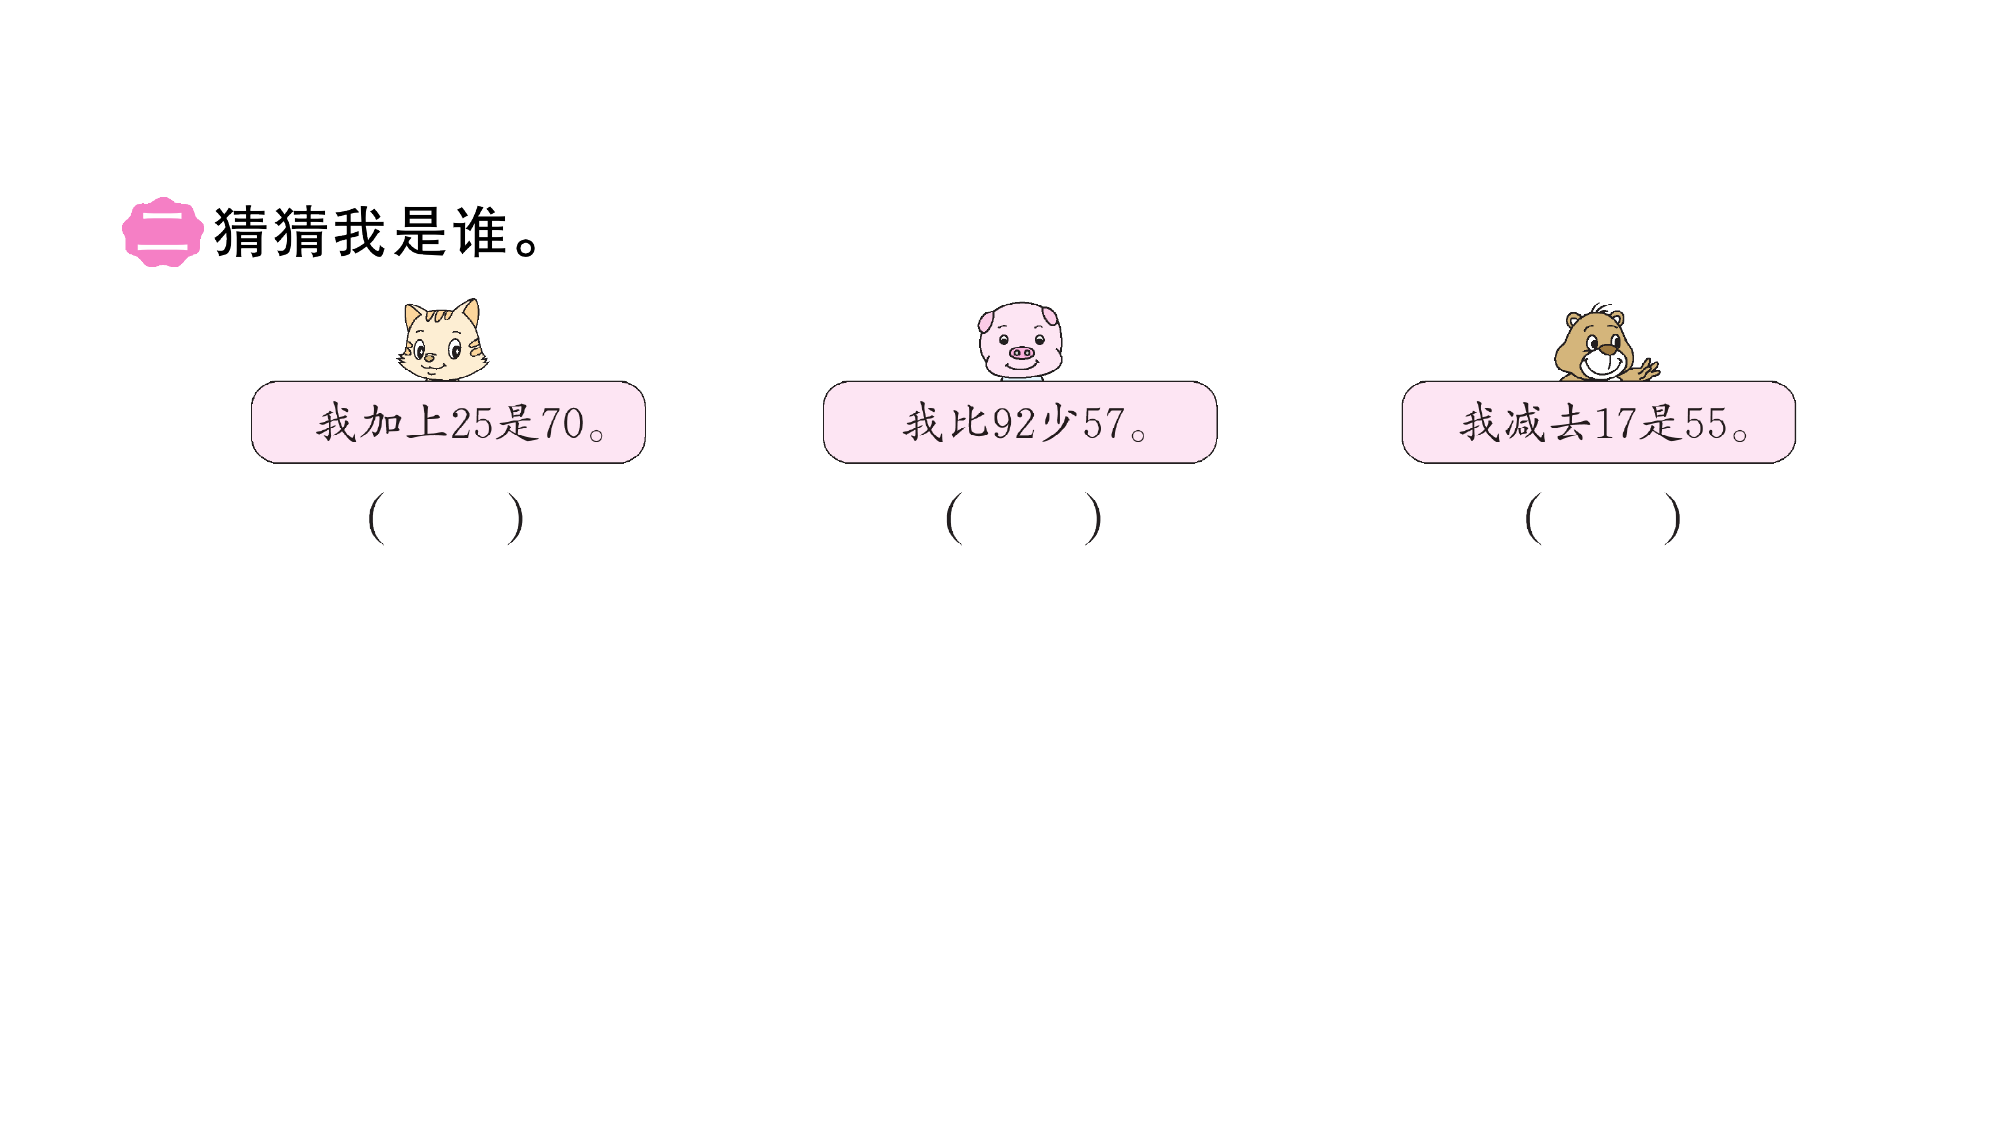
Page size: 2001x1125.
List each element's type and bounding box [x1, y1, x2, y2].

picture [118, 177, 2000, 566]
